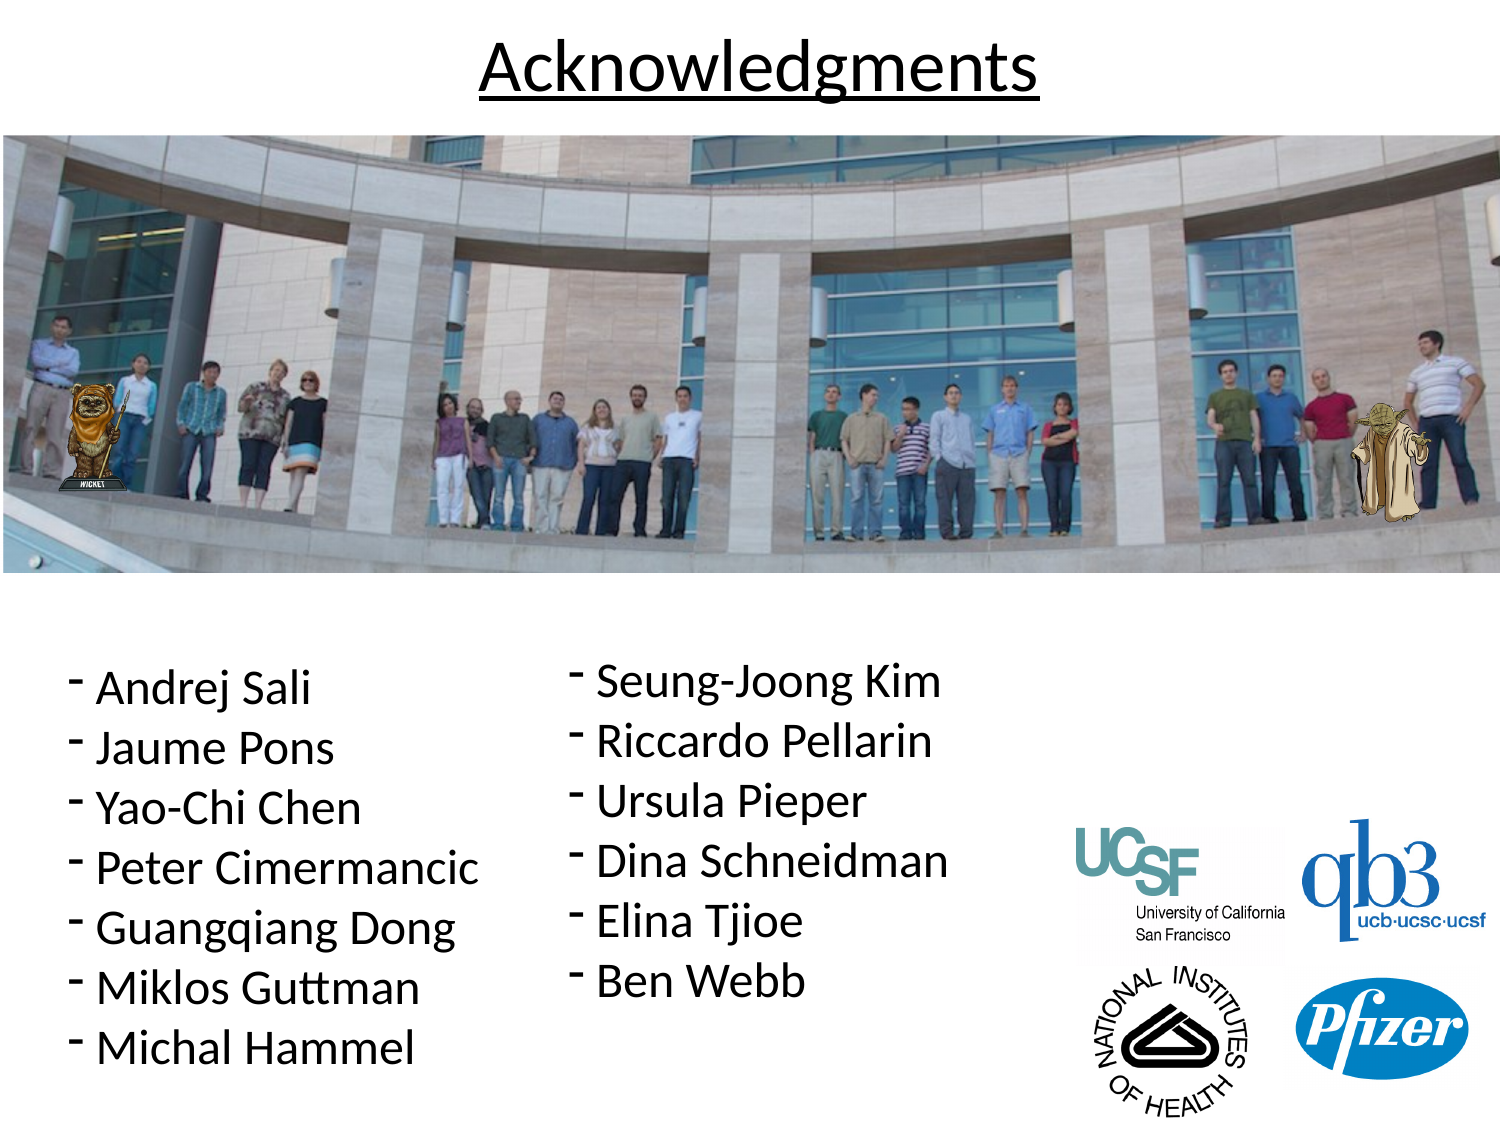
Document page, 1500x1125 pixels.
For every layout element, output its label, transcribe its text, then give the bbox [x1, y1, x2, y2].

picture [0, 133, 1500, 576]
text_box Acknowledgments [52, 8, 1465, 114]
picture [1301, 818, 1487, 943]
text_box Andrej Sali Jaume Pons Yao-Chi Chen Peter Cimermancic Guangqiang Dong Miklos Guttman Michal Hammel [52, 647, 554, 1082]
picture [1076, 826, 1480, 1122]
text_box Seung-Joong Kim Riccardo Pellarin Ursula Pieper Dina Schneidman Elina Tjioe Ben Webb [553, 640, 1054, 1016]
